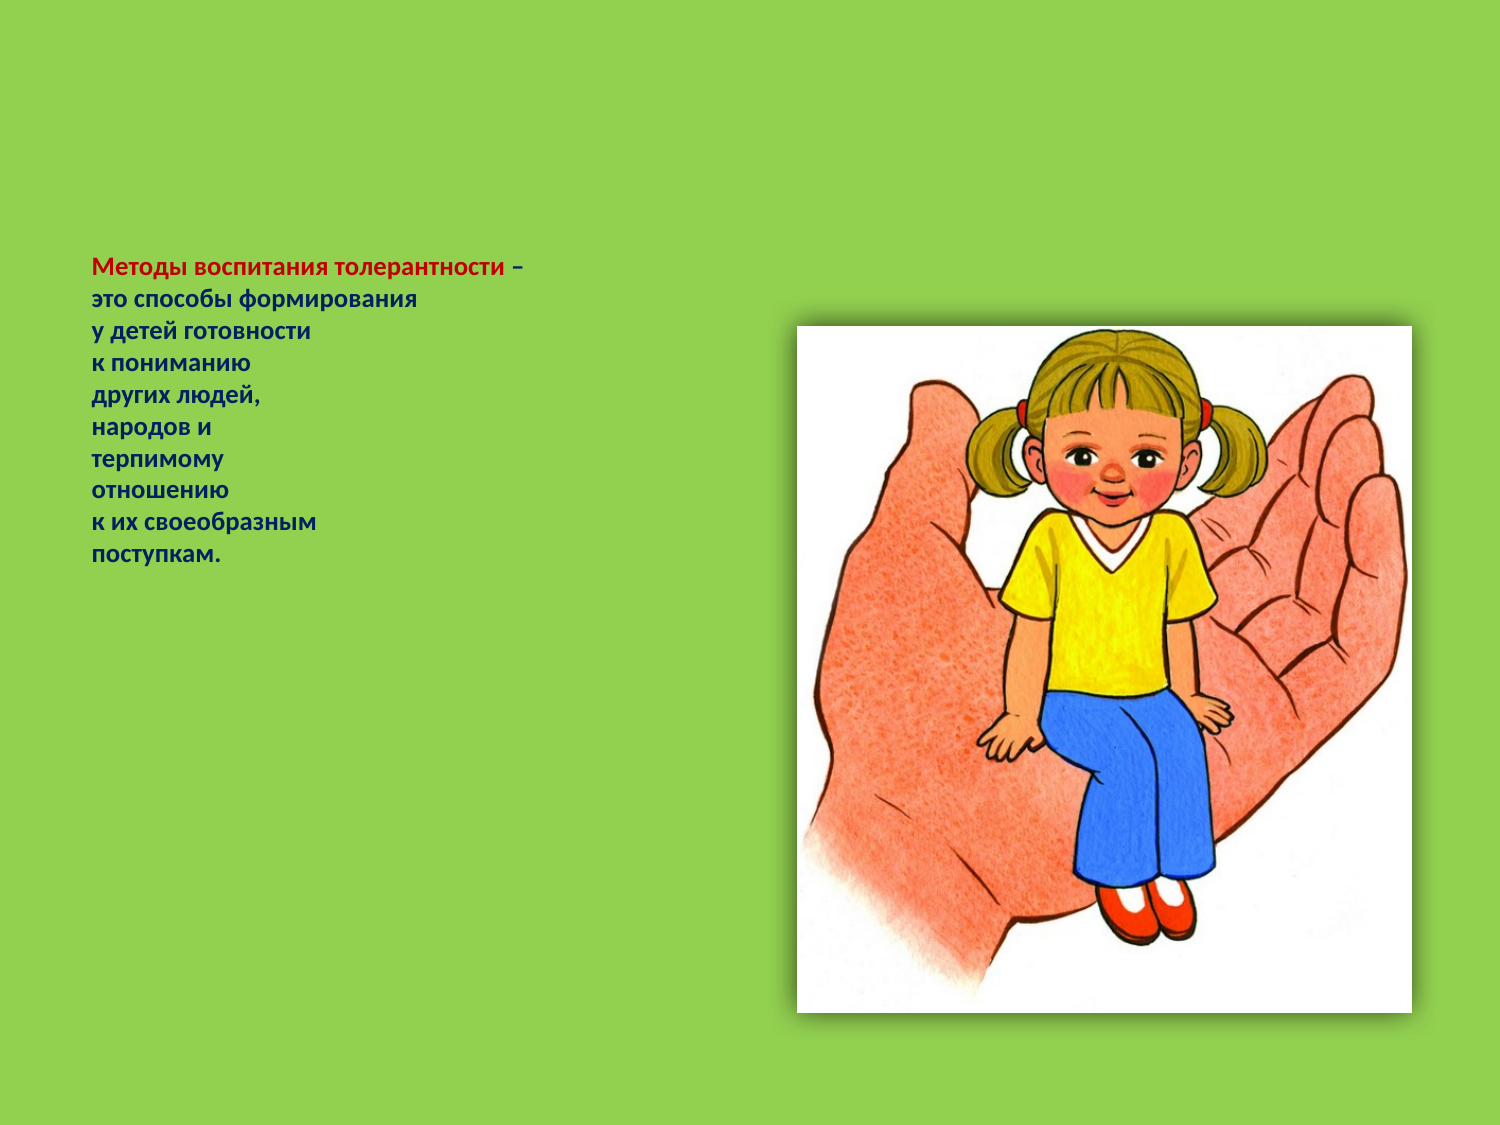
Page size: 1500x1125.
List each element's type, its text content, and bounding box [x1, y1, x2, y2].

title Методы воспитания толерантности – это спо­собы формирования у детей готовности к понима­нию других людей, народов и терпимому отношению к их своеобразным поступкам. [76, 78, 1427, 643]
picture [796, 326, 1412, 1013]
